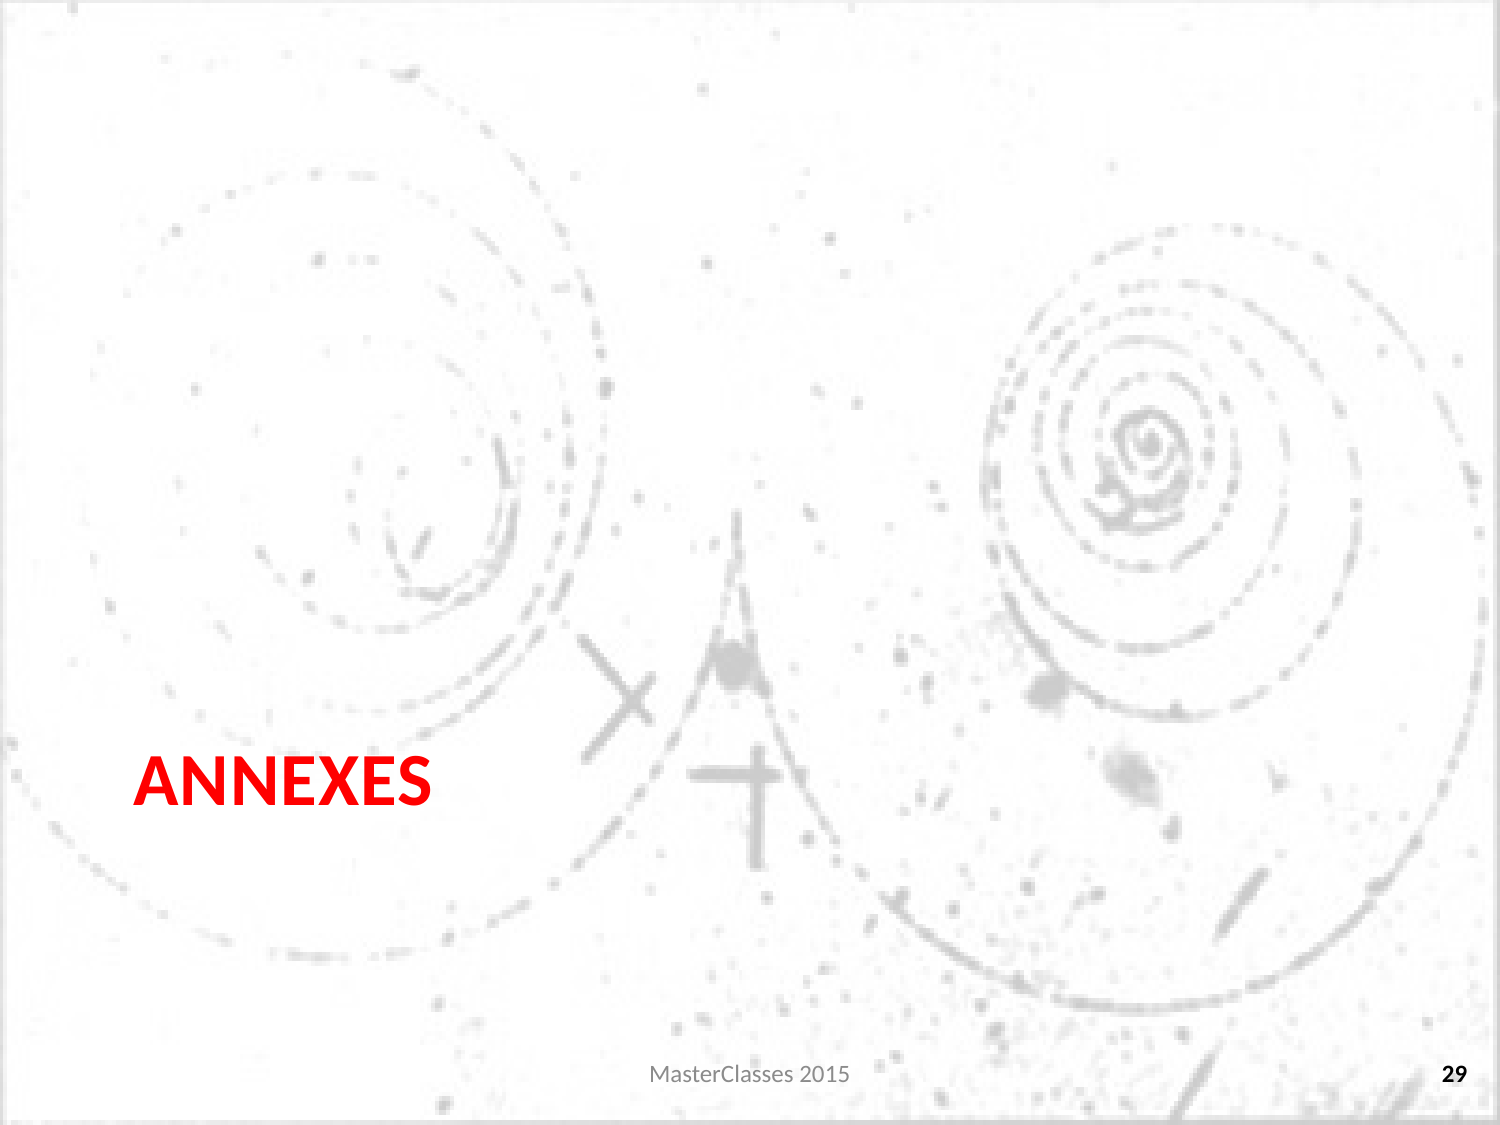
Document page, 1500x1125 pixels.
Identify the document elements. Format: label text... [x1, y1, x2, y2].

title ANNEXES [118, 722, 1394, 947]
slide_number 29 [1132, 1042, 1483, 1103]
footer MasterClasses 2015 [512, 1042, 988, 1103]
